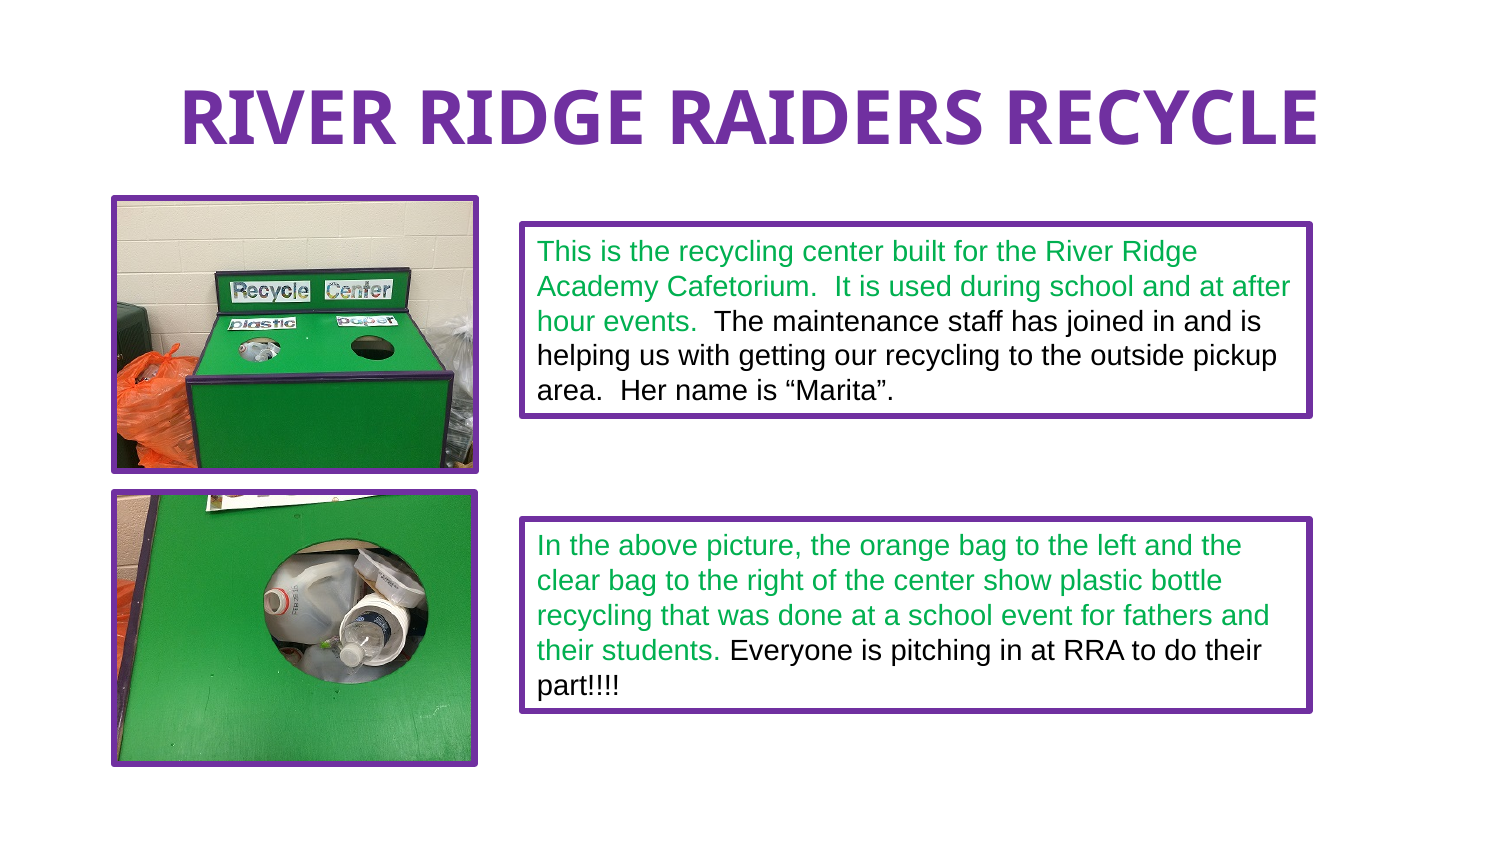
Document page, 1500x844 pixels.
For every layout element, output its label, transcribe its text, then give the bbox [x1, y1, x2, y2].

text_box In the above picture, the orange bag to the left and the clear bag to the right of the center show plastic bottle recycling that was done at a school event for fathers and their students. Everyone is pitching in at RRA to do their part!!!! [521, 519, 1310, 711]
picture [116, 201, 474, 469]
title RIVER RIDGE RAIDERS RECYCLE [75, 33, 1425, 175]
picture [116, 494, 472, 762]
text_box This is the recycling center built for the River Ridge Academy Cafetorium. It is used during school and at after hour events. The maintenance staff has joined in and is helping us with getting our recycling to the outside pickup area. Her name is “Marita”. [521, 224, 1310, 417]
